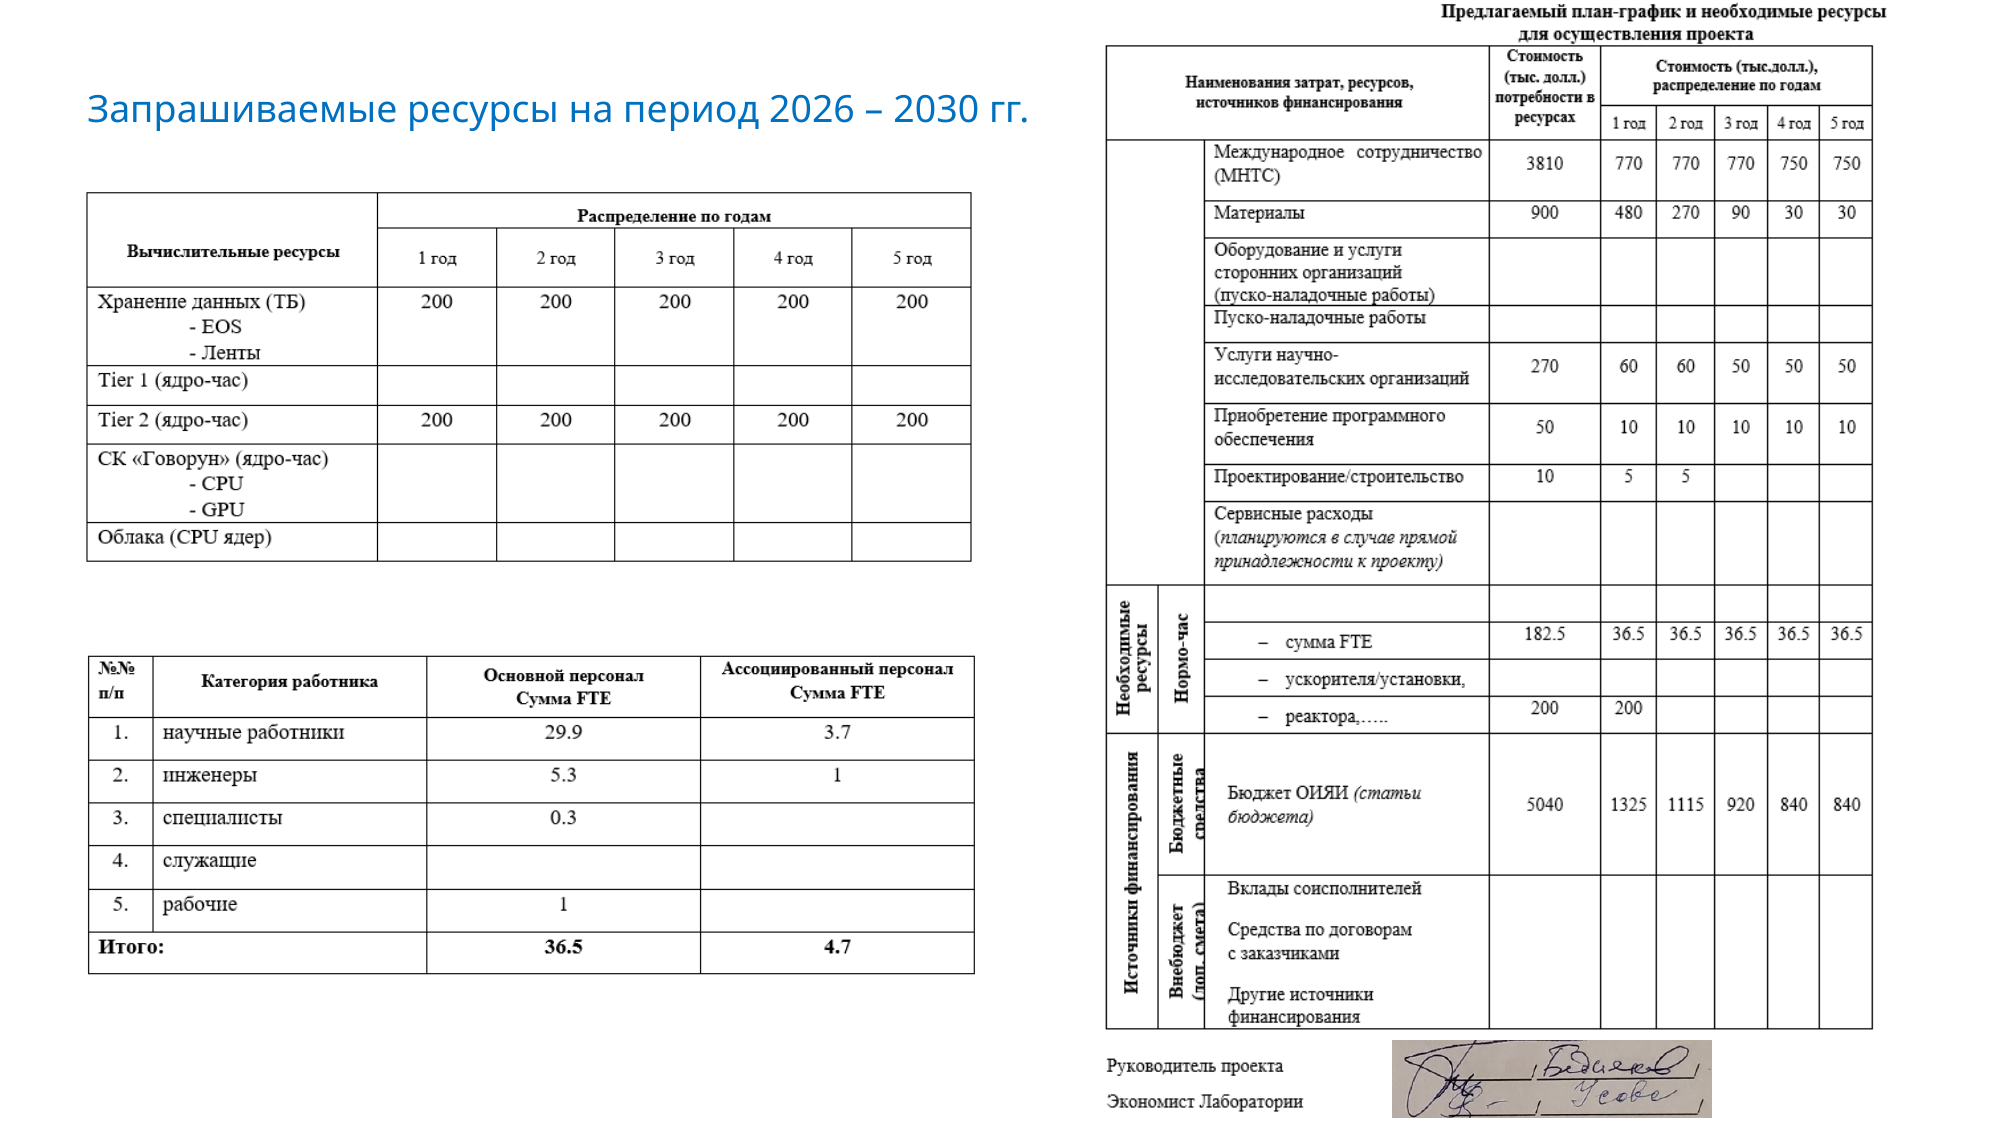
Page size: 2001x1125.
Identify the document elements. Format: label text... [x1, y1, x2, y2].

picture [71, 642, 999, 987]
text_box Запрашиваемые ресурсы на период 2026 – 2030 гг. [72, 78, 1045, 138]
picture [1081, 0, 1893, 1125]
picture [74, 182, 1001, 563]
